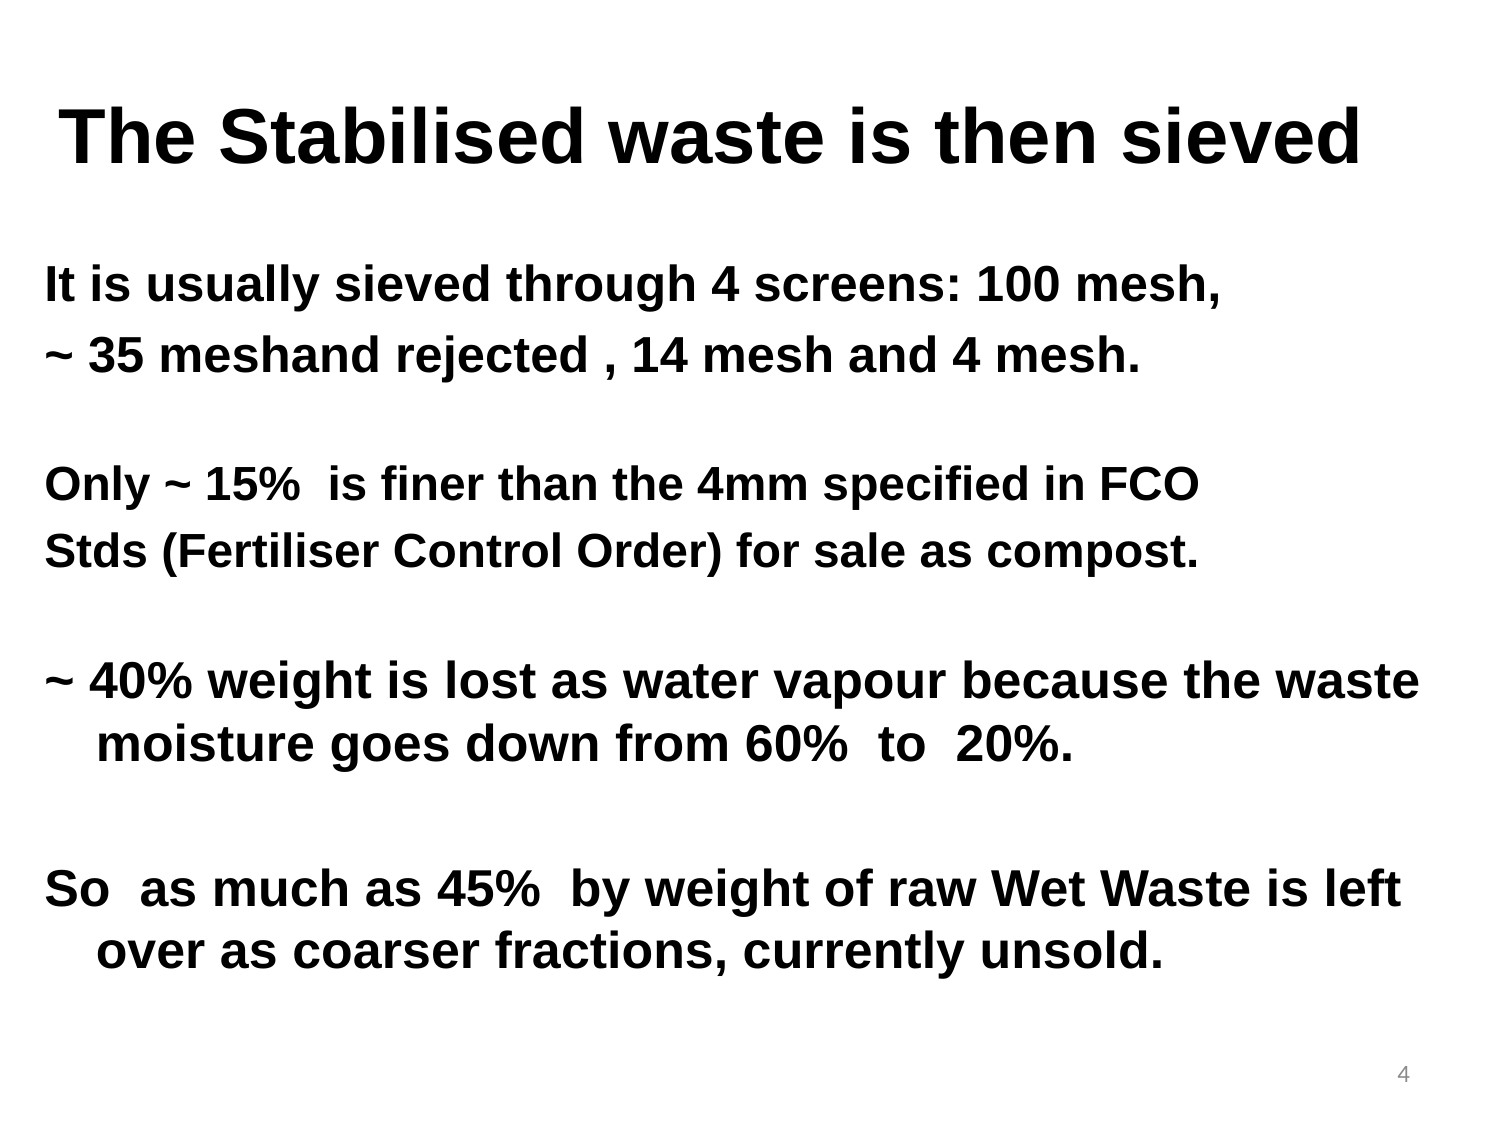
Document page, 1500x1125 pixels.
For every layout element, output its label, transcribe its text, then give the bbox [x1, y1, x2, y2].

title The Stabilised waste is then sieved [0, 45, 1425, 220]
slide_number 4 [1074, 1042, 1425, 1103]
list It is usually sieved through 4 screens: 100 mesh, ~ 35 meshand rejected , 14 mesh and 4 mesh. Only ~ 15% is finer than the 4mm specified in FCO Stds (Fertiliser Control Order) for sale as compost. ~ 40% weight is lost as water vapour because the waste moisture goes down from 60% to 20%. So as much as 45% by weight of raw Wet Waste is left over as coarser fractions, currently unsold. [29, 243, 1471, 1005]
